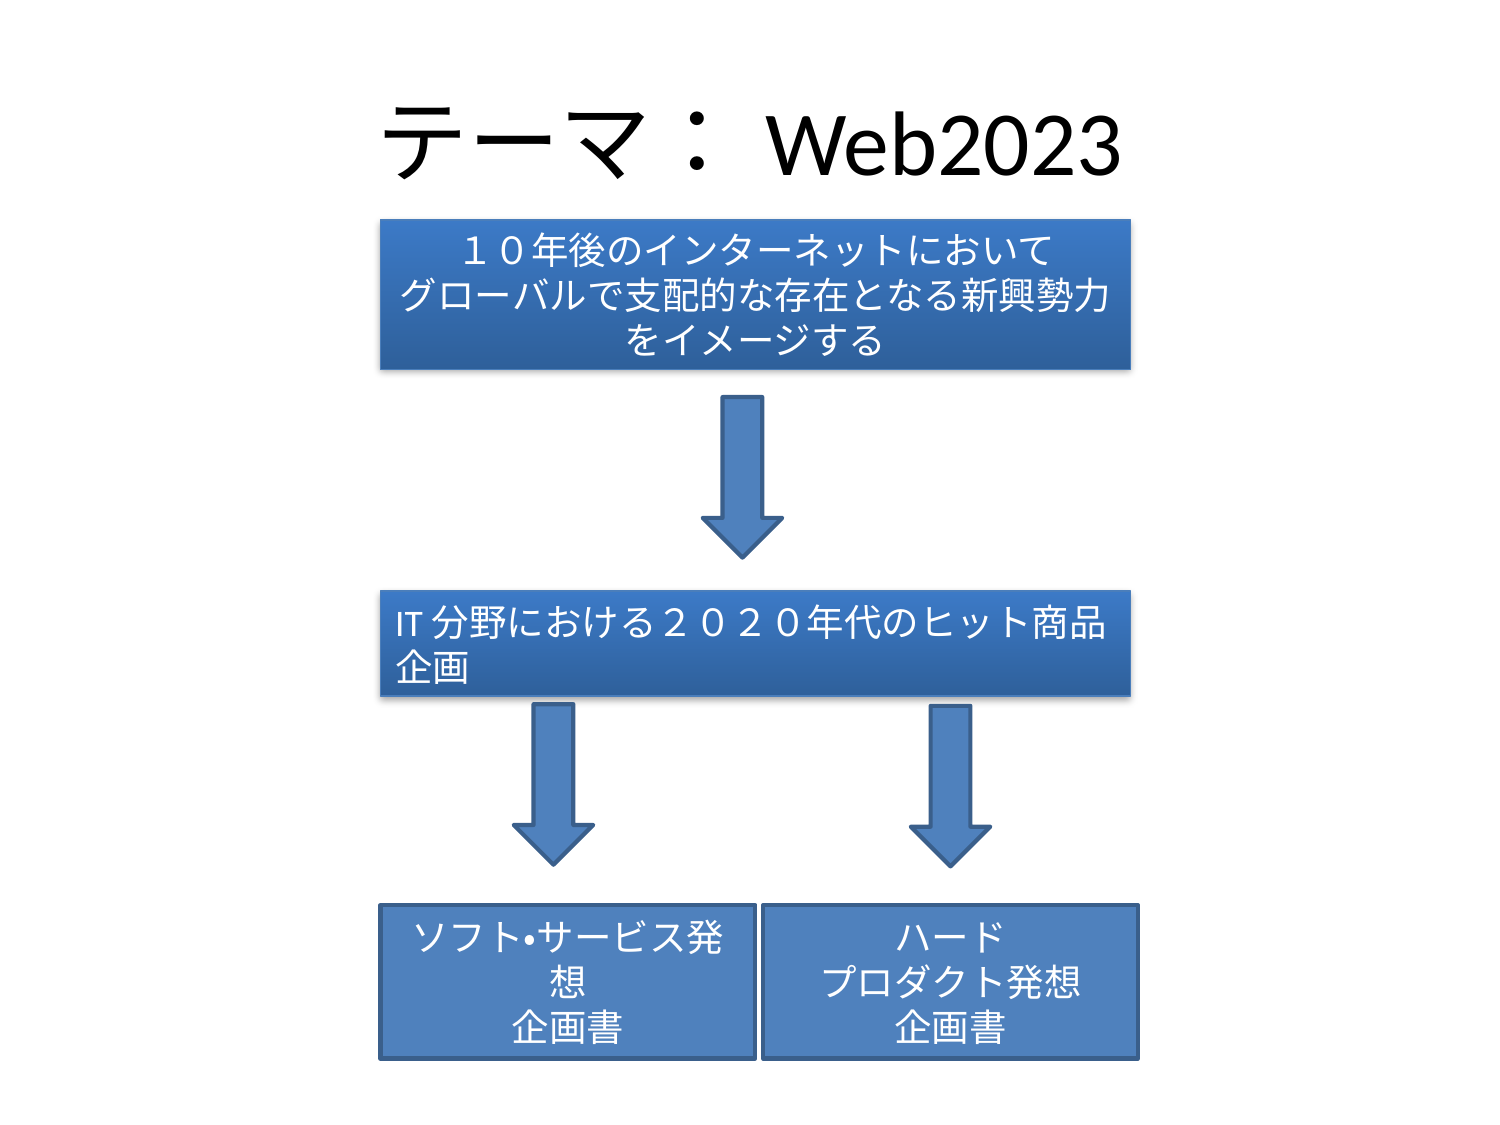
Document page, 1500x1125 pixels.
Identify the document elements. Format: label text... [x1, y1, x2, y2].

title テーマ：Web2023 [75, 45, 1425, 233]
text_box １０年後のインターネットにおいて グローバルで支配的な存在となる新興勢力 をイメージする [380, 219, 1131, 370]
text_box IT分野における２０２０年代のヒット商品企画 [380, 590, 1131, 697]
text_box [700, 394, 785, 560]
text_box [908, 703, 993, 869]
text_box ソフト・サービス発想 企画書 [378, 903, 757, 1061]
text_box ハード プロダクト発想 企画書 [761, 903, 1140, 1061]
text_box [511, 702, 596, 867]
